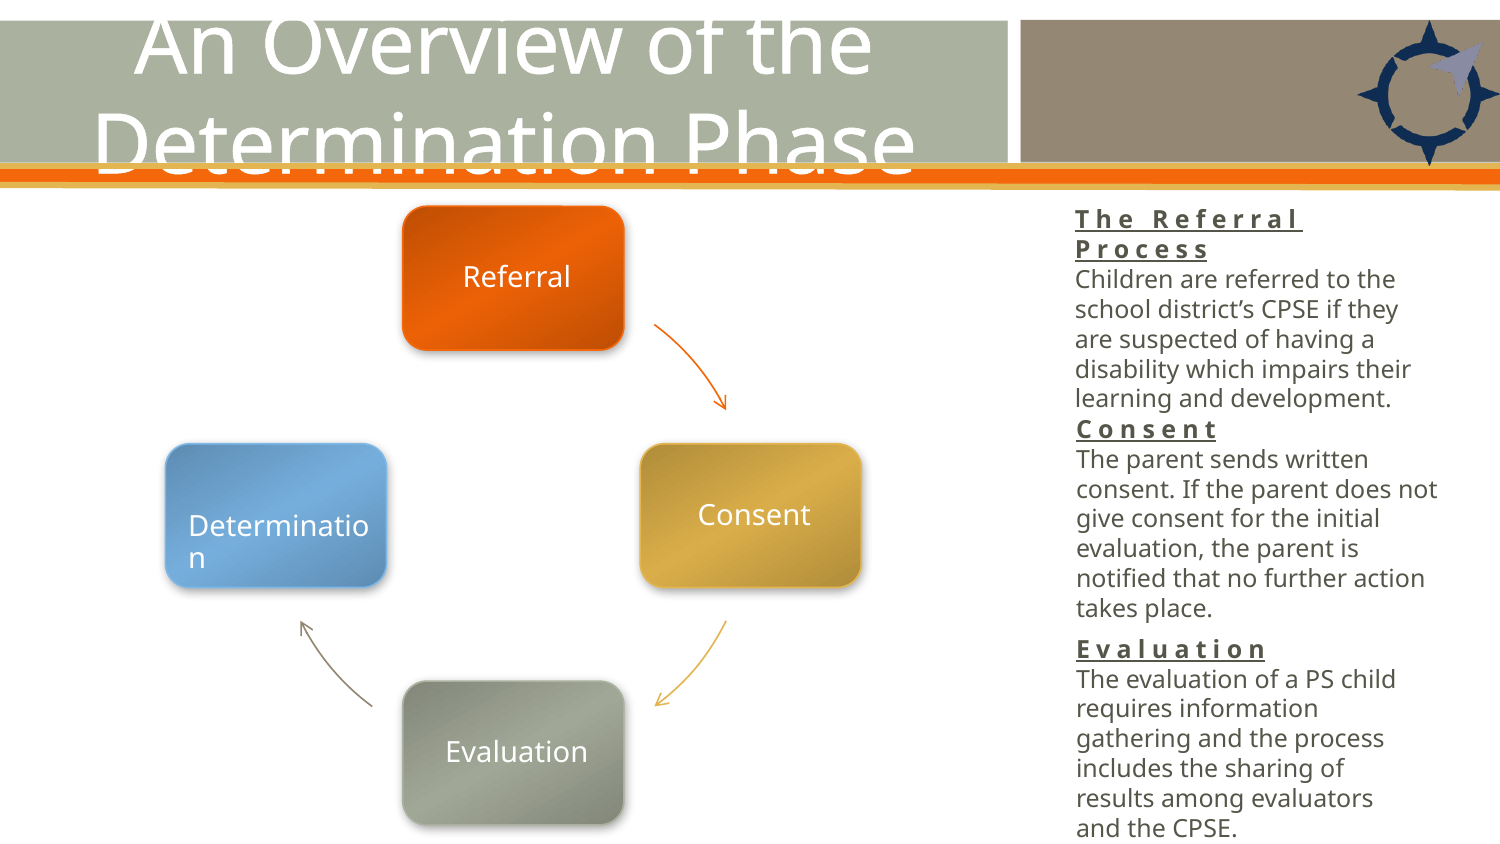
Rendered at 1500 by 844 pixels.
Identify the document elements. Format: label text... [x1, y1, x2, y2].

title An Overview of the Determination Phase [0, 28, 1010, 152]
picture [1356, 20, 1500, 166]
text_box The Referral Process Children are referred to the school district’s CPSE if they are suspected of having a disability which impairs their learning and development. [1060, 199, 1437, 421]
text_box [25, 205, 1002, 826]
text_box Evaluation The evaluation of a PS child requires information gathering and the process includes the sharing of results among evaluators and the CPSE. [1061, 625, 1438, 844]
text_box Consent The parent sends written consent. If the parent does not give consent for the initial evaluation, the parent is notified that no further action takes place. [1061, 405, 1456, 631]
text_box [0, 184, 1500, 188]
